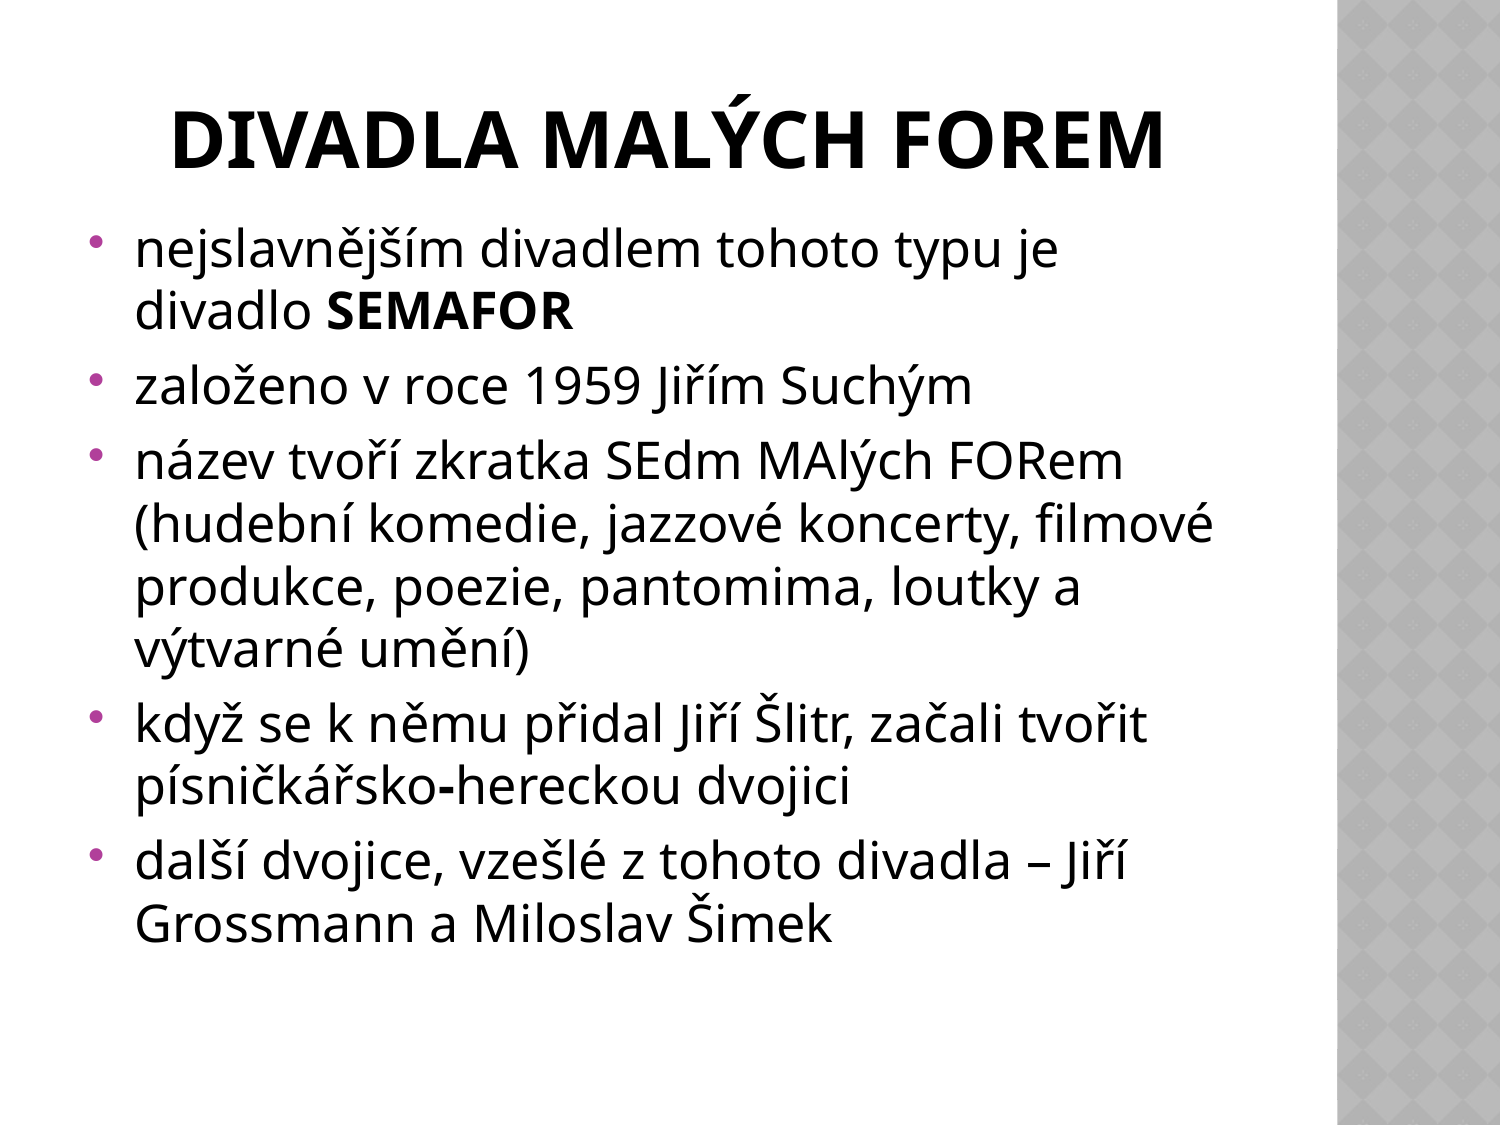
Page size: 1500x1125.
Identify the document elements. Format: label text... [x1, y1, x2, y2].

list nejslavnějším divadlem tohoto typu je divadlo SEMAFOR založeno v roce 1959 Jiřím Suchým název tvoří zkratka SEdm MAlých FORem (hudební komedie, jazzové koncerty, filmové produkce, poezie, pantomima, loutky a výtvarné umění) když se k němu přidal Jiří Šlitr, začali tvořit písničkářsko-hereckou dvojici další dvojice, vzešlé z tohoto divadla – Jiří Grossmann a Miloslav Šimek [75, 208, 1263, 1059]
title divadla malých forem [75, 52, 1263, 185]
